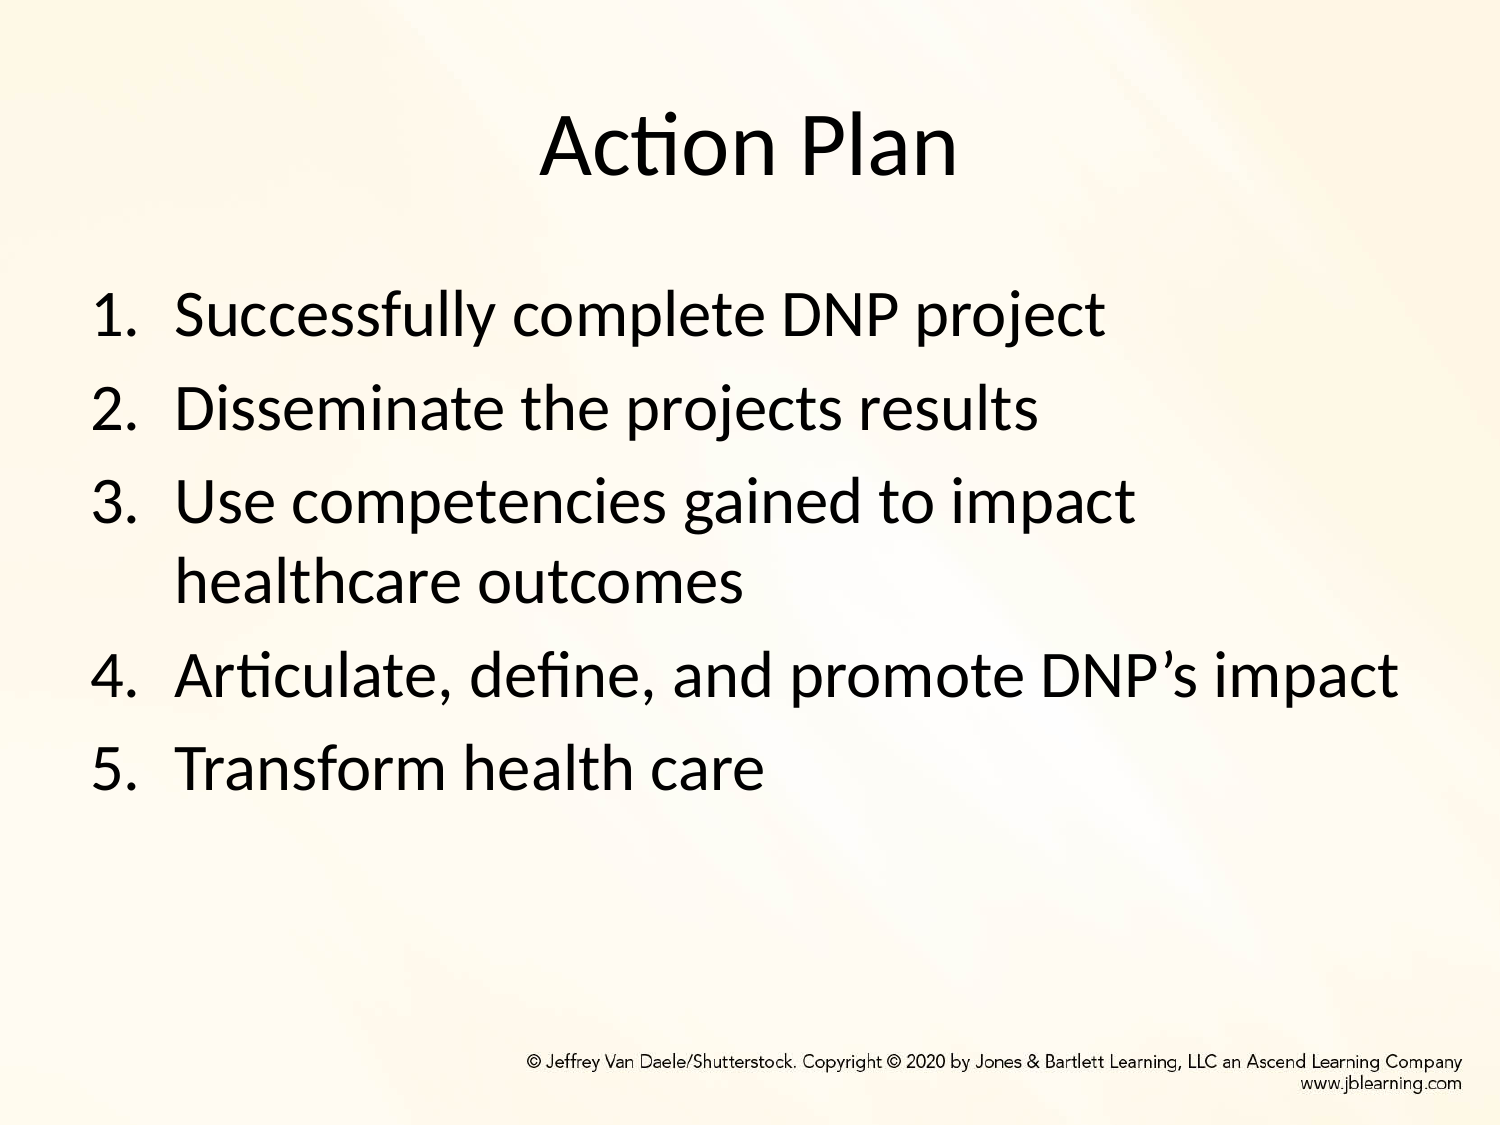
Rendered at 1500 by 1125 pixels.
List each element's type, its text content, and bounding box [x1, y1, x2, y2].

list Successfully complete DNP project Disseminate the projects results Use competencies gained to impact healthcare outcomes Articulate, define, and promote DNP’s impact Transform health care [75, 262, 1425, 1005]
picture [0, 0, 1500, 1125]
title Action Plan [75, 45, 1425, 233]
